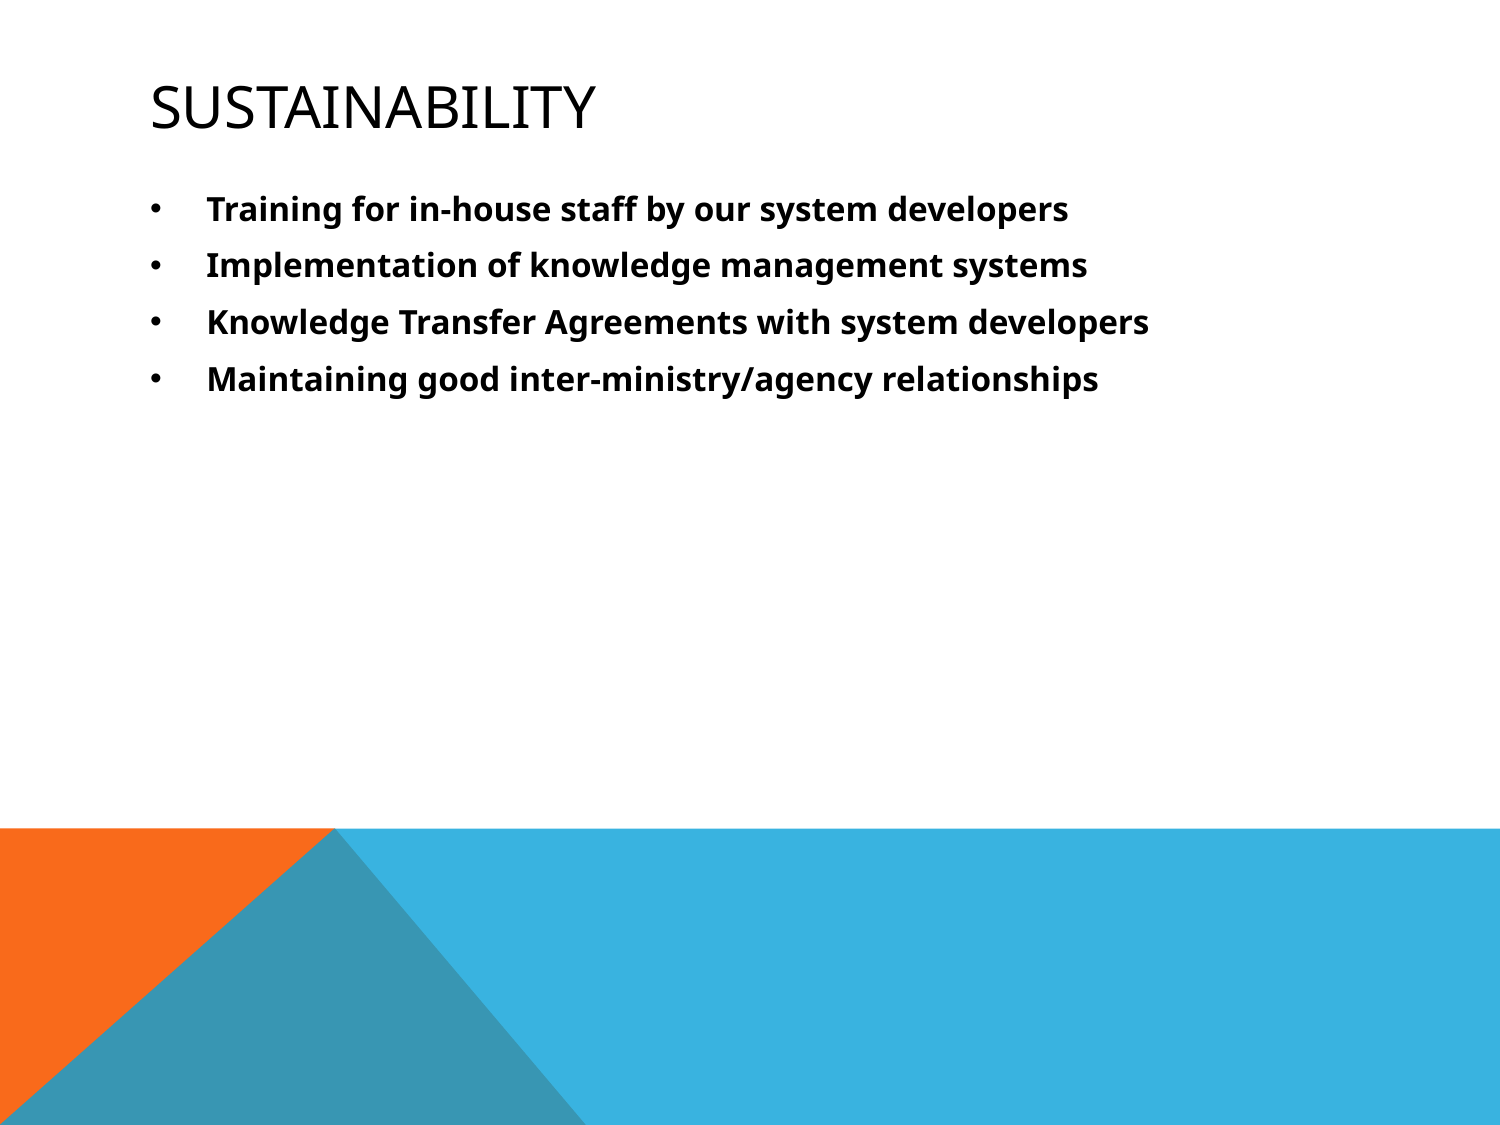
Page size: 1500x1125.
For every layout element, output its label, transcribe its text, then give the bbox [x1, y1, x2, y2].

list Training for in-house staff by our system developers Implementation of knowledge management systems Knowledge Transfer Agreements with system developers Maintaining good inter-ministry/agency relationships [135, 180, 1369, 768]
title sustainability [135, 60, 1369, 150]
